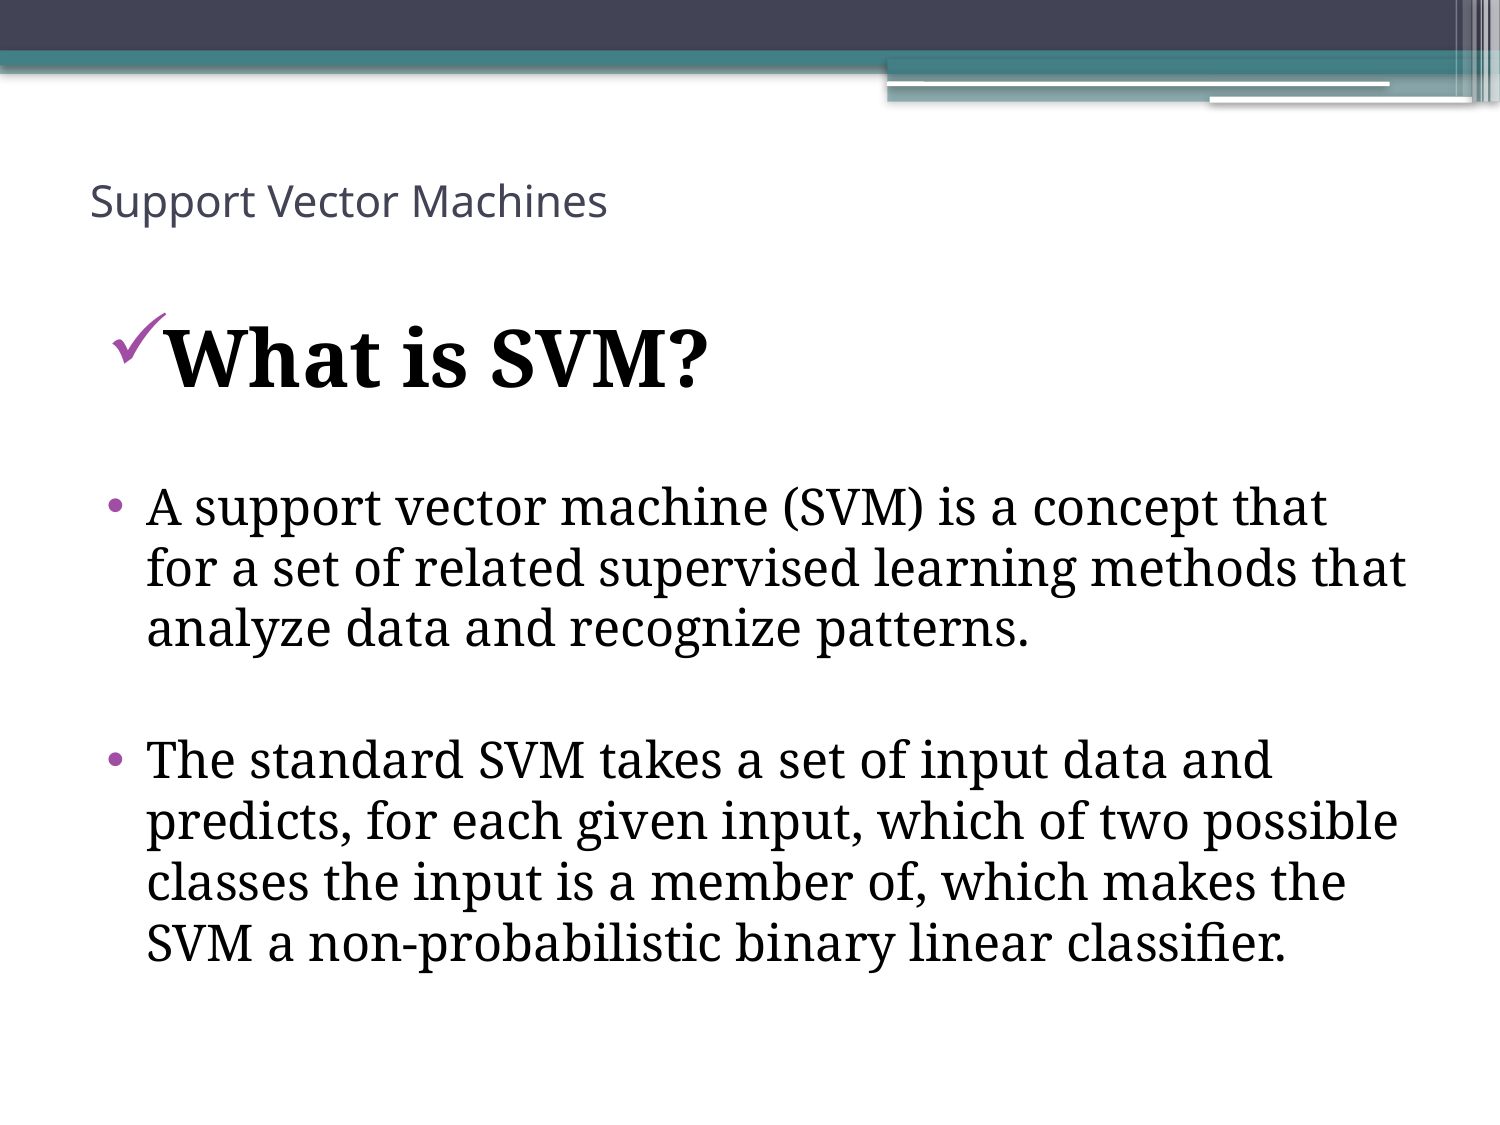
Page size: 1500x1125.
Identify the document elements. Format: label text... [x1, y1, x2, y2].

title Support Vector Machines [75, 112, 1425, 288]
list What is SVM? A support vector machine (SVM) is a concept that for a set of related supervised learning methods that analyze data and recognize patterns. The standard SVM takes a set of input data and predicts, for each given input, which of two possible classes the input is a member of, which makes the SVM a non-probabilistic binary linear classifier. [75, 299, 1425, 1010]
